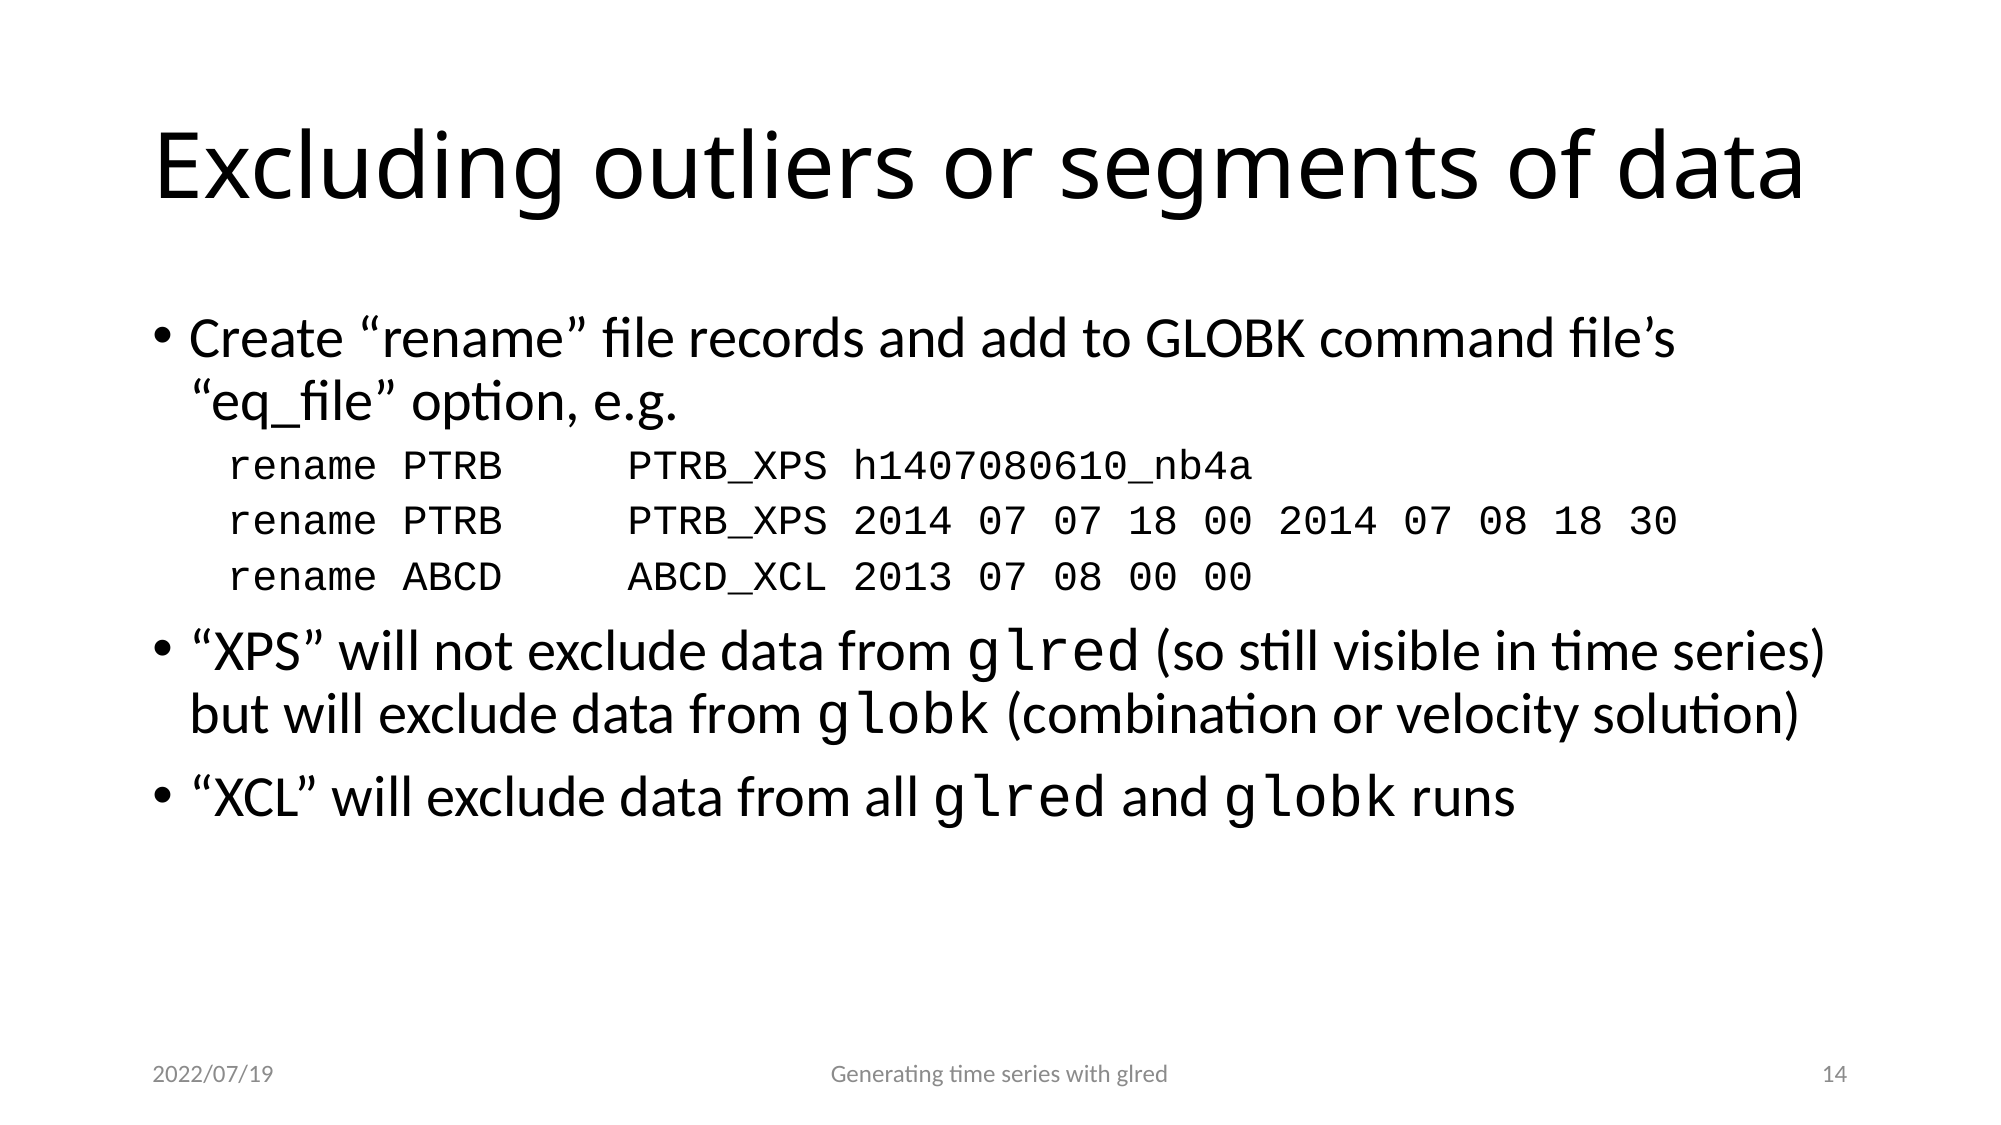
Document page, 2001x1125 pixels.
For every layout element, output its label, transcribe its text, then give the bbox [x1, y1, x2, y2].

list Create “rename” file records and add to GLOBK command file’s “eq_file” option, e.g. rename PTRB PTRB_XPS h1407080610_nb4a rename PTRB PTRB_XPS 2014 07 07 18 00 2014 07 08 18 30 rename ABCD ABCD_XCL 2013 07 08 00 00 “XPS” will not exclude data from glred (so still visible in time series) but will exclude data from globk (combination or velocity solution) “XCL” will exclude data from all glred and globk runs [137, 299, 1863, 1014]
footer Generating time series with glred [662, 1042, 1338, 1103]
title Excluding outliers or segments of data [137, 59, 1863, 278]
slide_number 13 [1412, 1042, 1863, 1103]
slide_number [137, 1042, 588, 1103]
